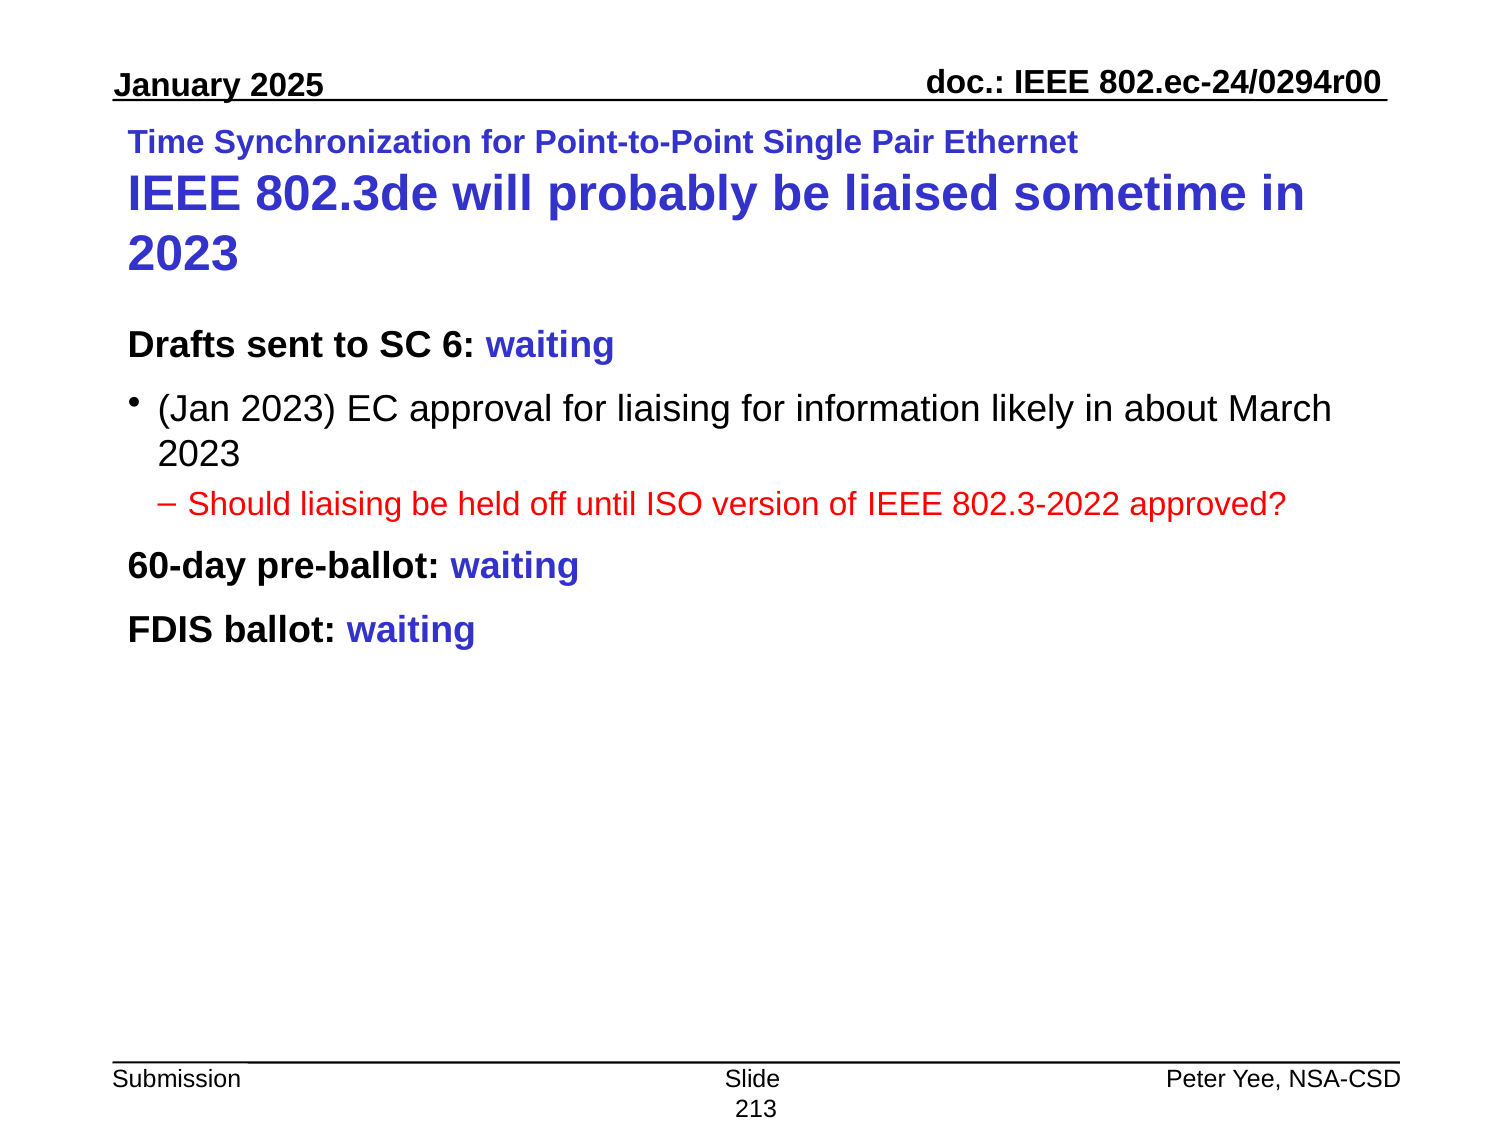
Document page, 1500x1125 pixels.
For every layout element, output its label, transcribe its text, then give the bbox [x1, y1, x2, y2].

slide_number Slide 213 [709, 1061, 803, 1093]
footer Peter Yee, NSA-CSD [1164, 1061, 1402, 1093]
title Time Synchronization for Point-to-Point Single Pair Ethernet IEEE 802.3de will probably be liaised sometime in 2023 [112, 112, 1388, 288]
list Drafts sent to SC 6: waiting (Jan 2023) EC approval for liaising for information likely in about March 2023 Should liaising be held off until ISO version of IEEE 802.3-2022 approved? 60-day pre-ballot: waiting FDIS ballot: waiting [112, 312, 1388, 988]
